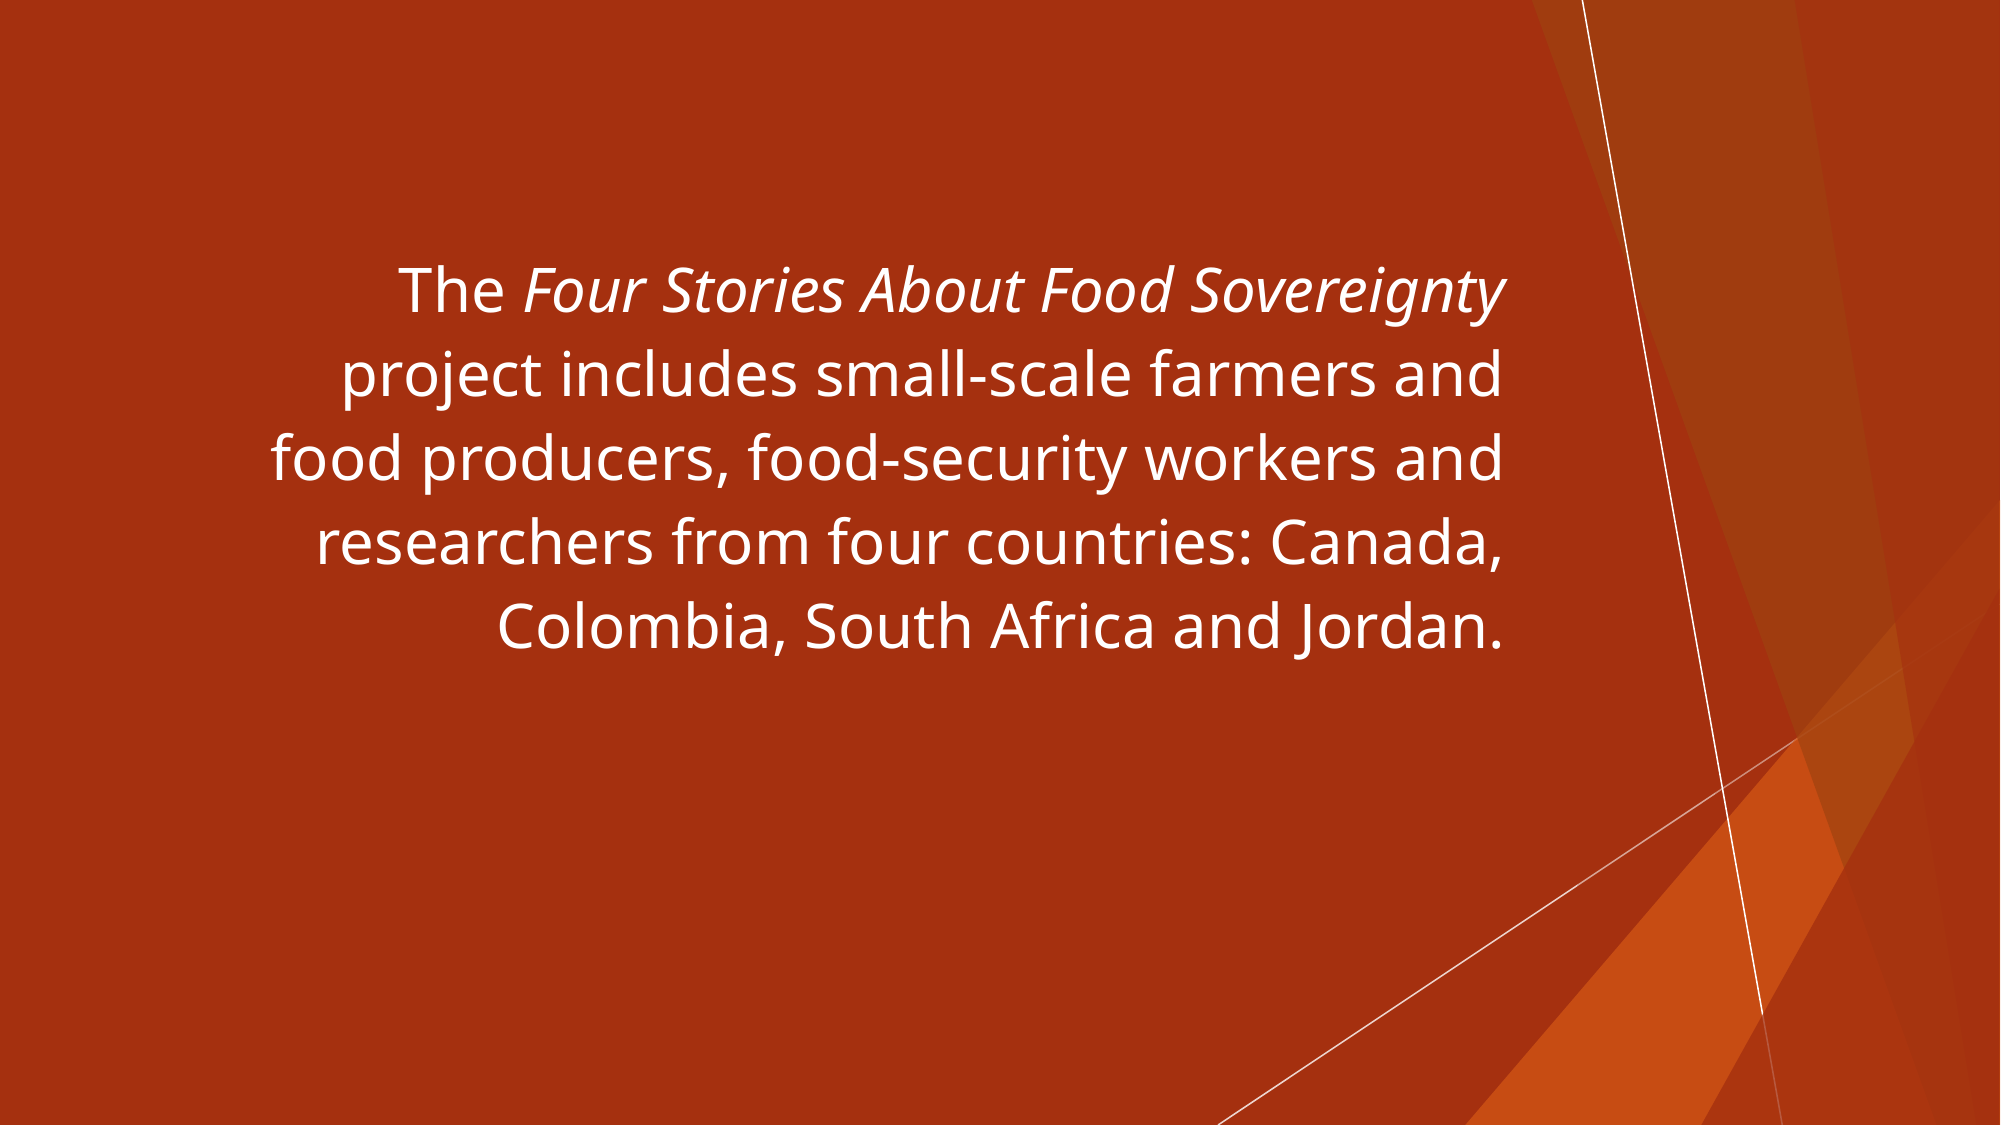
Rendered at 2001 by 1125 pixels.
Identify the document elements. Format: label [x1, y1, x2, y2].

text_box [0, 0, 2000, 1125]
